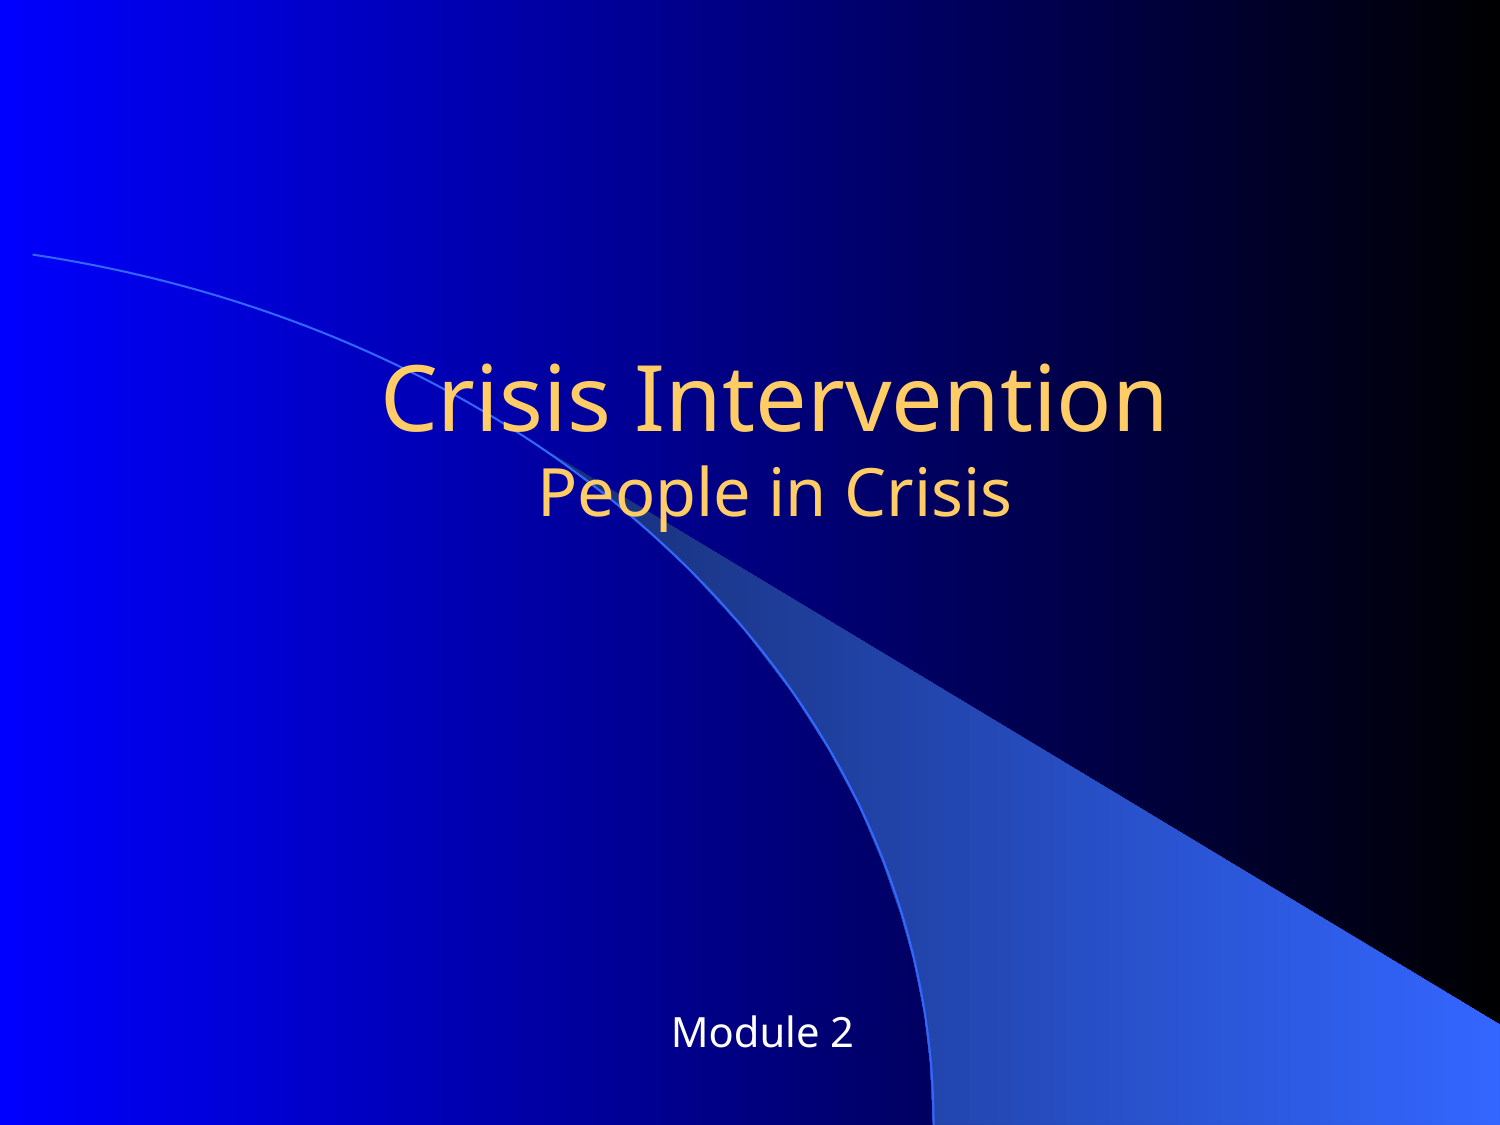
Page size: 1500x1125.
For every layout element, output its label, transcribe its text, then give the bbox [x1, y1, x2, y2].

title Crisis Intervention People in Crisis [137, 312, 1413, 538]
subtitle Module 2 [212, 962, 1313, 1100]
